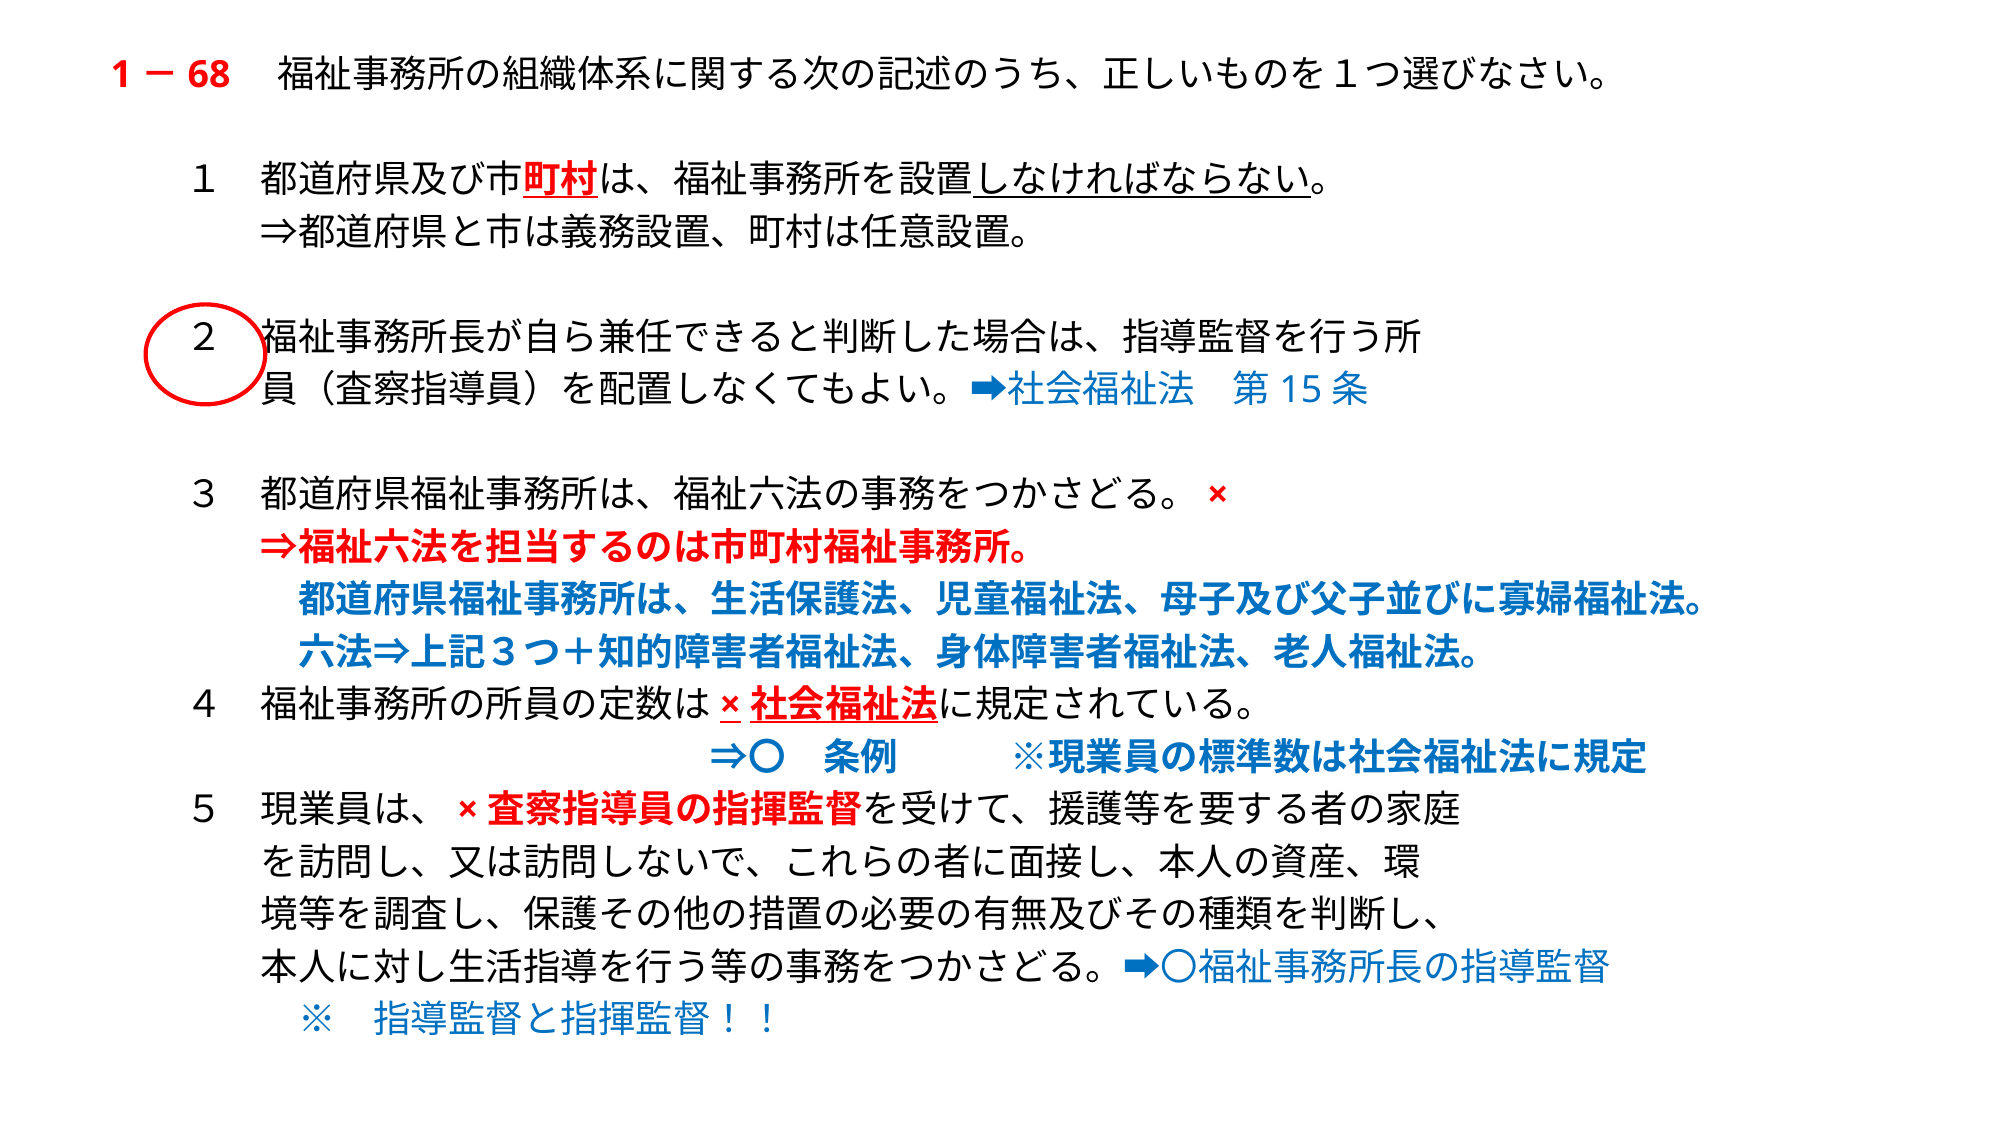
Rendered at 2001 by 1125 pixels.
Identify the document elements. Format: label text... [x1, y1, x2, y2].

list 1－68 福祉事務所の組織体系に関する次の記述のうち、正しいものを１つ選びなさい。 １ 都道府県及び市町村は、福祉事務所を設置しなければならない。 ⇒都道府県と市は義務設置、町村は任意設置。 ２ 福祉事務所長が自ら兼任できると判断した場合は、指導監督を行う所 員（査察指導員）を配置しなくてもよい。➡社会福祉法 第15条 ３ 都道府県福祉事務所は、福祉六法の事務をつかさどる。× ⇒福祉六法を担当するのは市町村福祉事務所。 都道府県福祉事務所は、生活保護法、児童福祉法、母子及び父子並びに寡婦福祉法。 六法⇒上記３つ＋知的障害者福祉法、身体障害者福祉法、老人福祉法。 ４ 福祉事務所の所員の定数は×社会福祉法に規定されている。 ⇒〇 条例 ※現業員の標準数は社会福祉法に規定 ５ 現業員は、×査察指導員の指揮監督を受けて、援護等を要する者の家庭 を訪問し、又は訪問しないで、これらの者に面接し、本人の資産、環 境等を調査し、保護その他の措置の必要の有無及びその種類を判断し、 本人に対し生活指導を行う等の事務をつかさどる。➡〇福祉事務所長の指導監督 ※ 指導監督と指揮監督！！ [95, 42, 1855, 1083]
text_box [143, 302, 268, 407]
